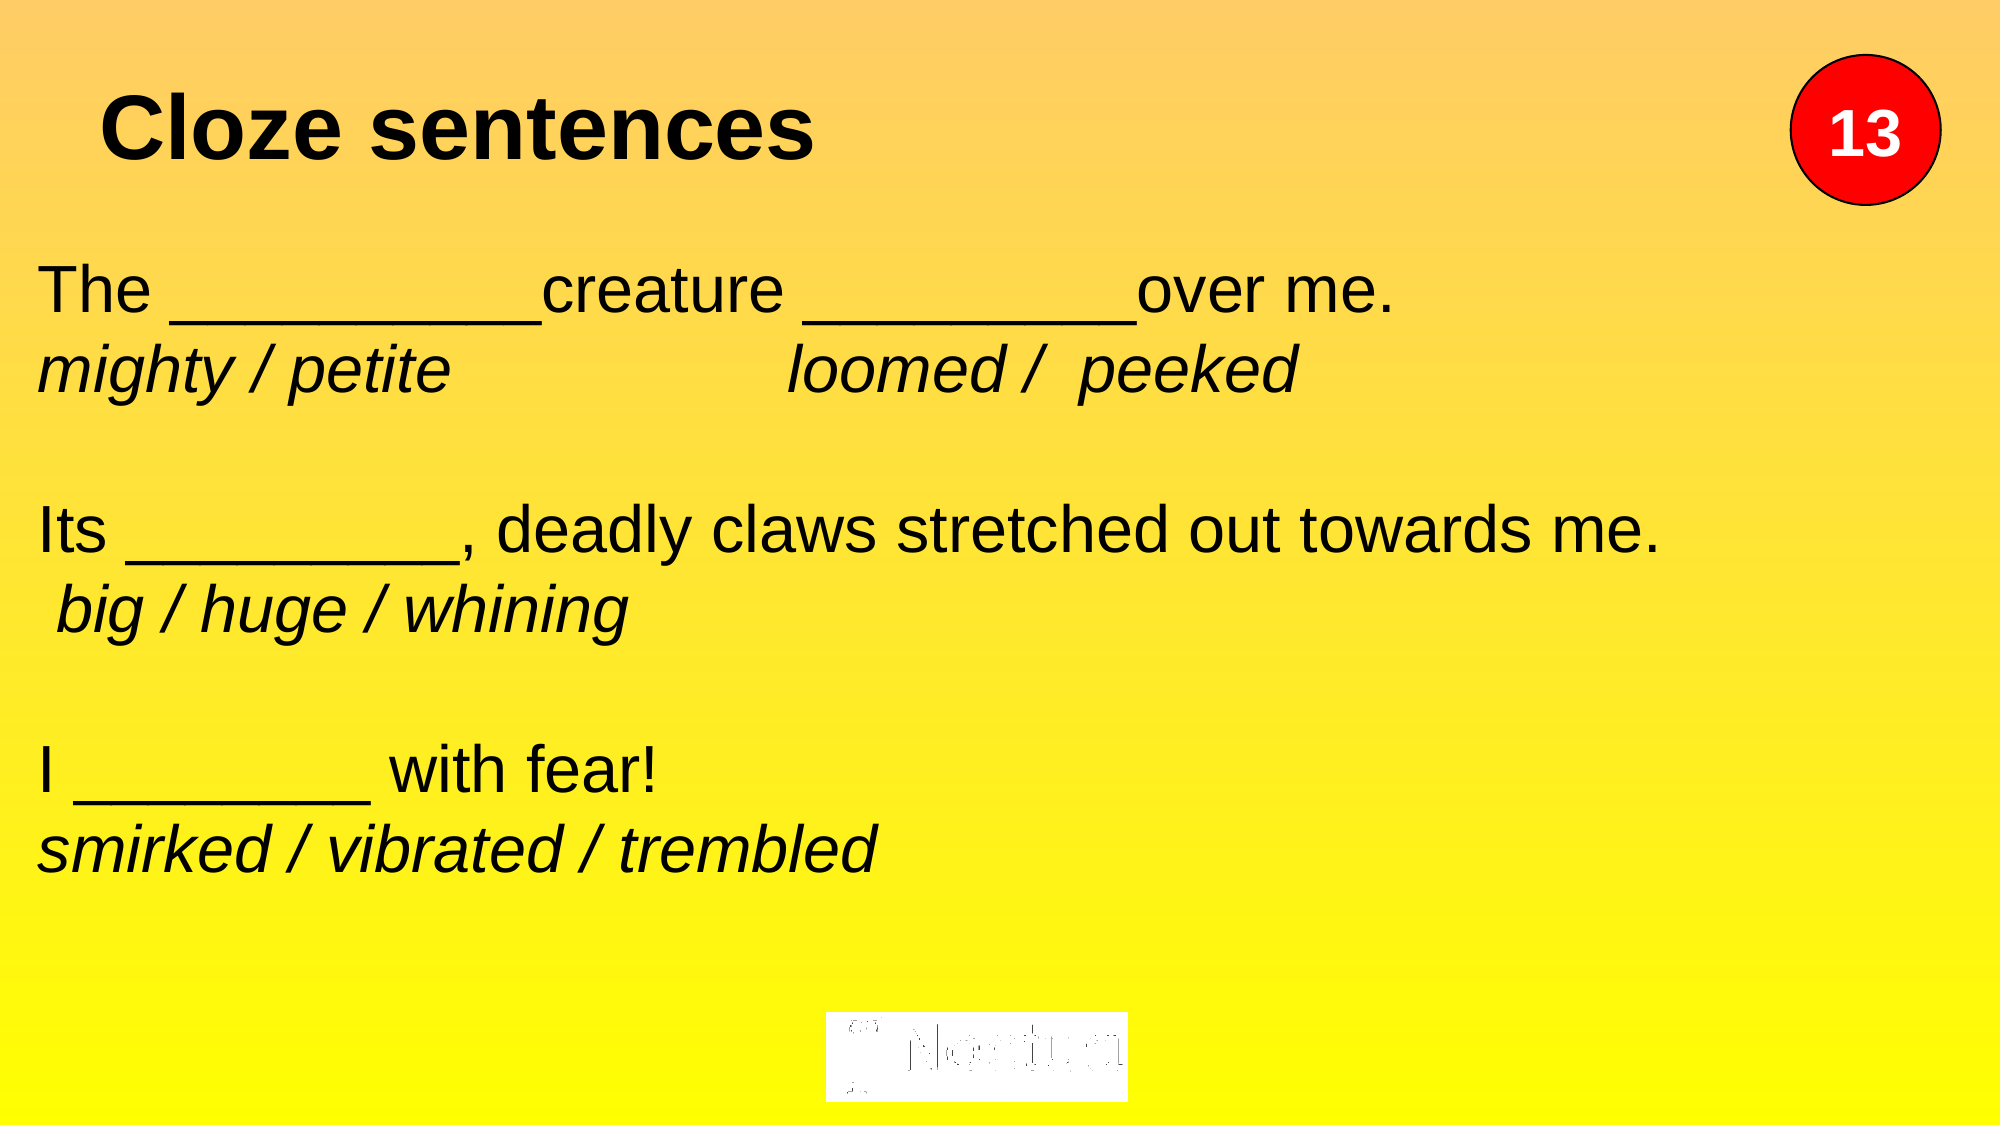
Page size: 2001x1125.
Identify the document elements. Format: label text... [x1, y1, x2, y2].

text_box The __________creature _________over me. mighty / petite loomed / peeked Its _________, deadly claws stretched out towards me. big / huge / whining I ________ with fear! smirked / vibrated / trembled [23, 238, 1967, 894]
text_box 13 [1789, 53, 1942, 206]
picture [825, 1011, 1129, 1103]
title Cloze sentences [84, 21, 1385, 238]
